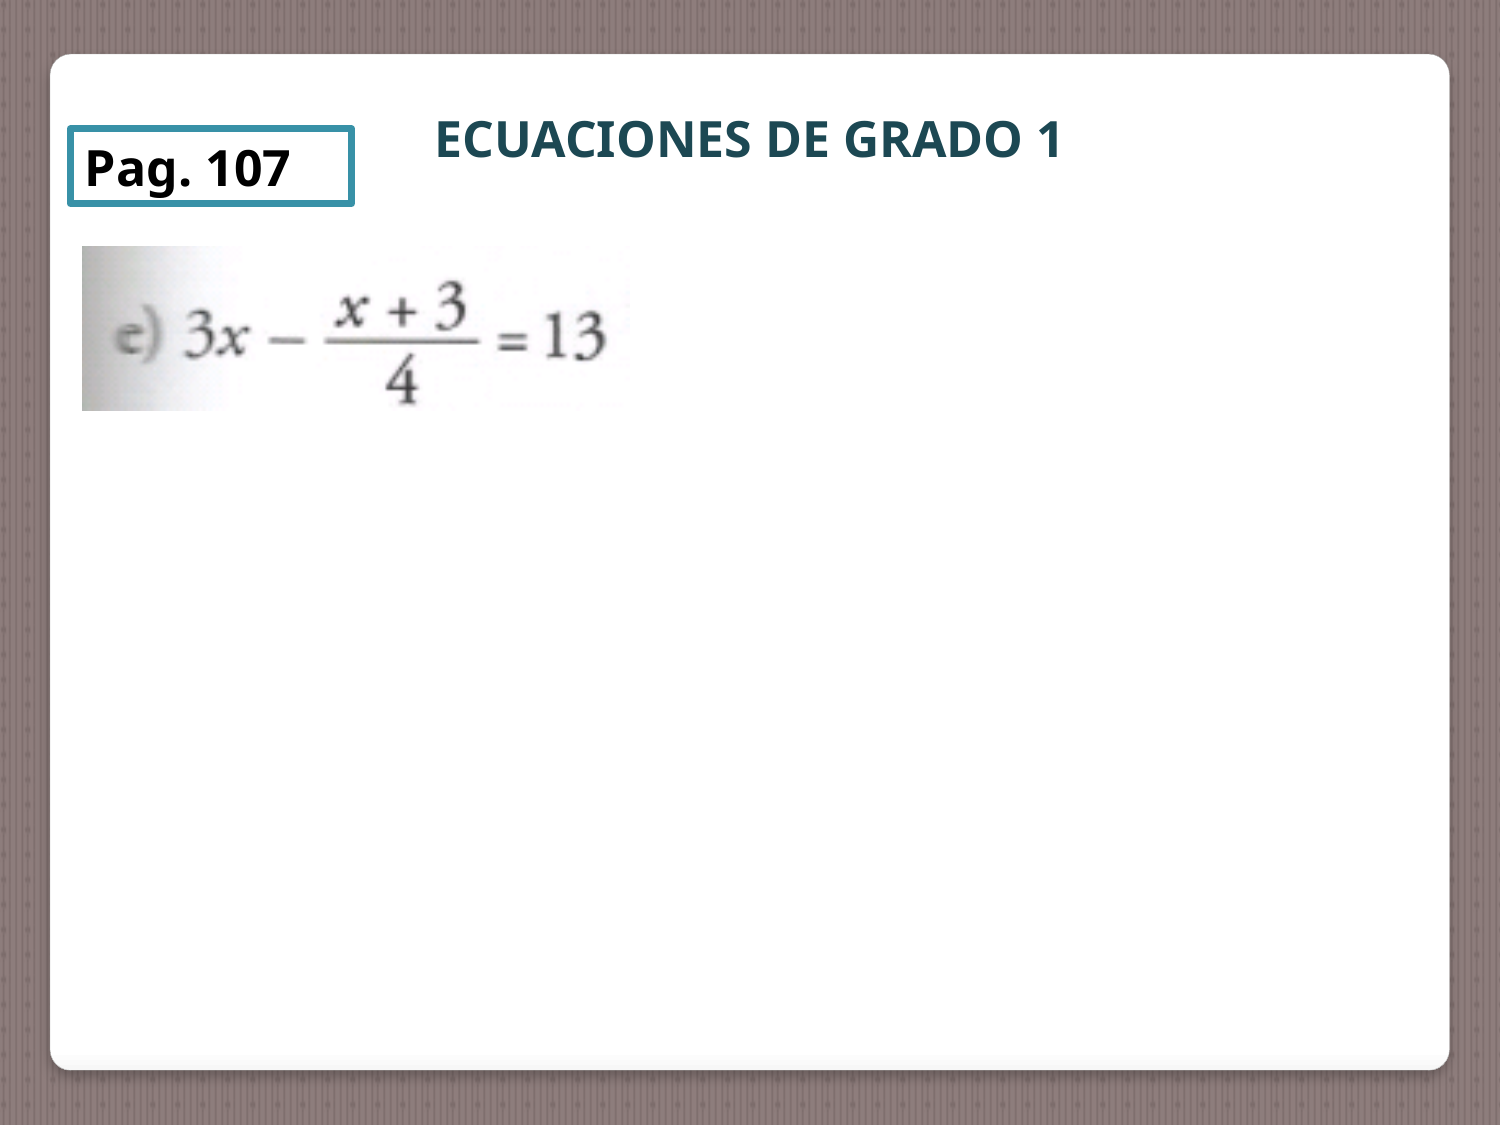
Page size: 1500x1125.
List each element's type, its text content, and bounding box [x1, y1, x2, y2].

text_box Pag. 107 [67, 125, 355, 207]
text_box [25, 0, 378, 183]
text_box ECUACIONES DE GRADO 1 [378, 99, 1442, 175]
picture [81, 245, 631, 411]
